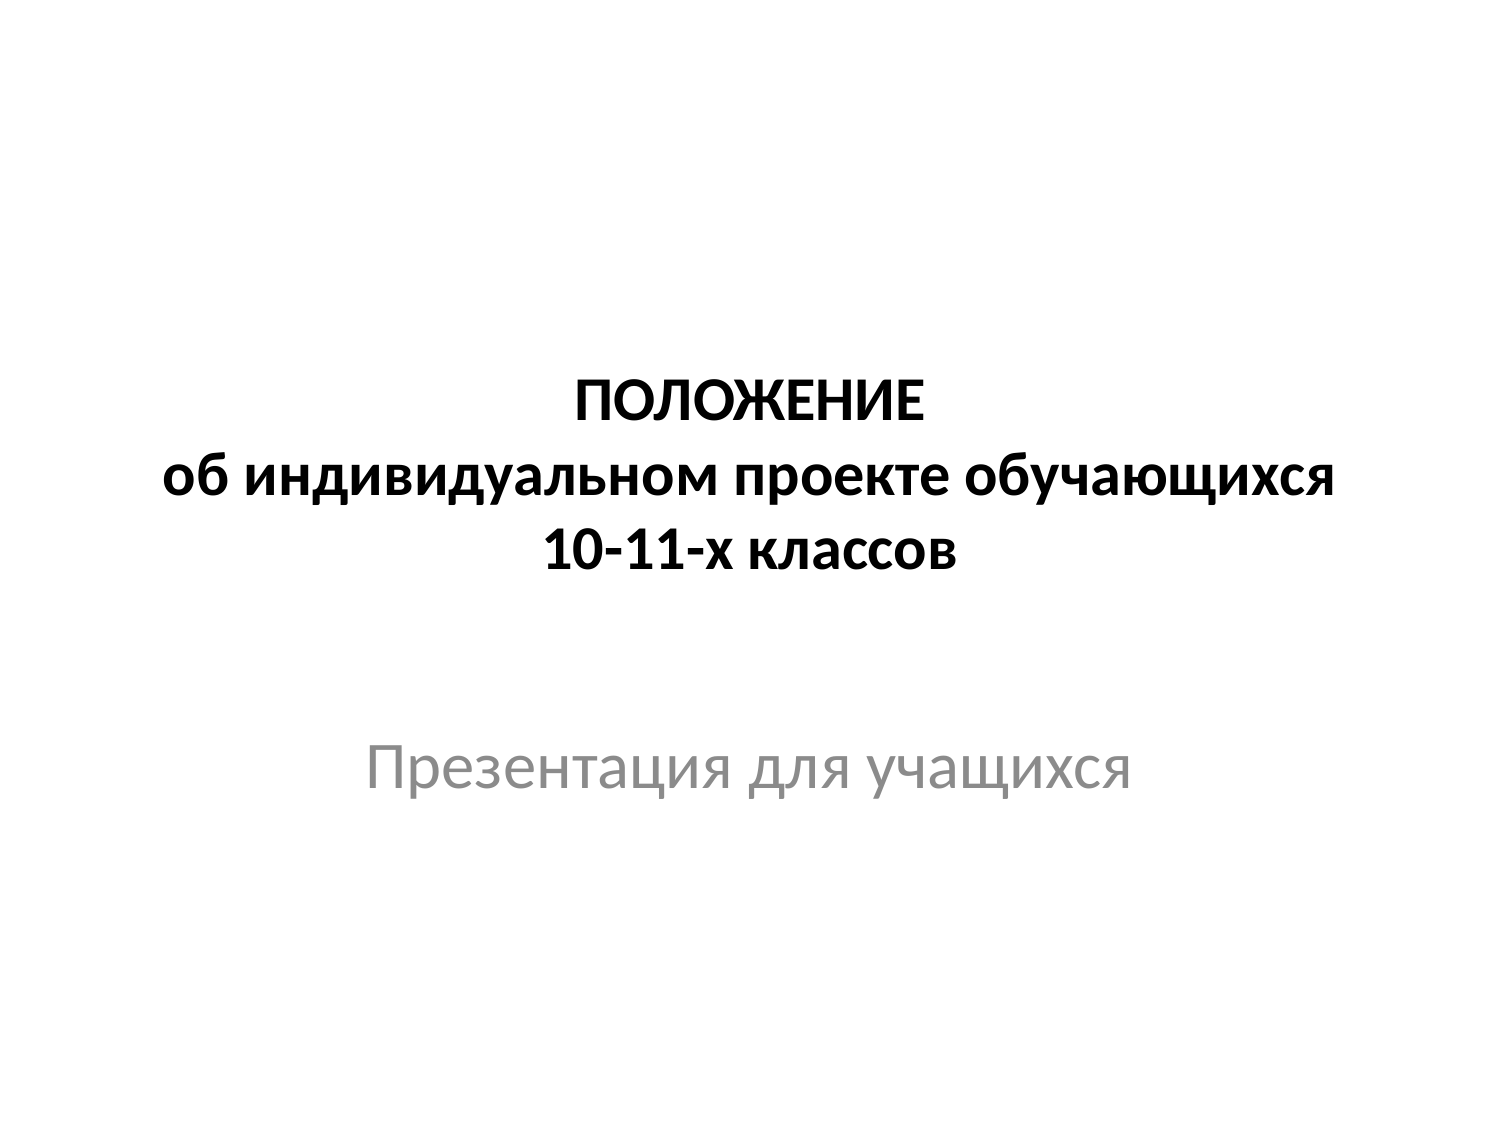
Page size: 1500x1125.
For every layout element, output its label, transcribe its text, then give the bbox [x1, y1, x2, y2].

subtitle Презентация для учащихся [225, 714, 1275, 925]
title ПОЛОЖЕНИЕ об индивидуальном проекте обучающихся 10-11-х классов [112, 349, 1388, 591]
